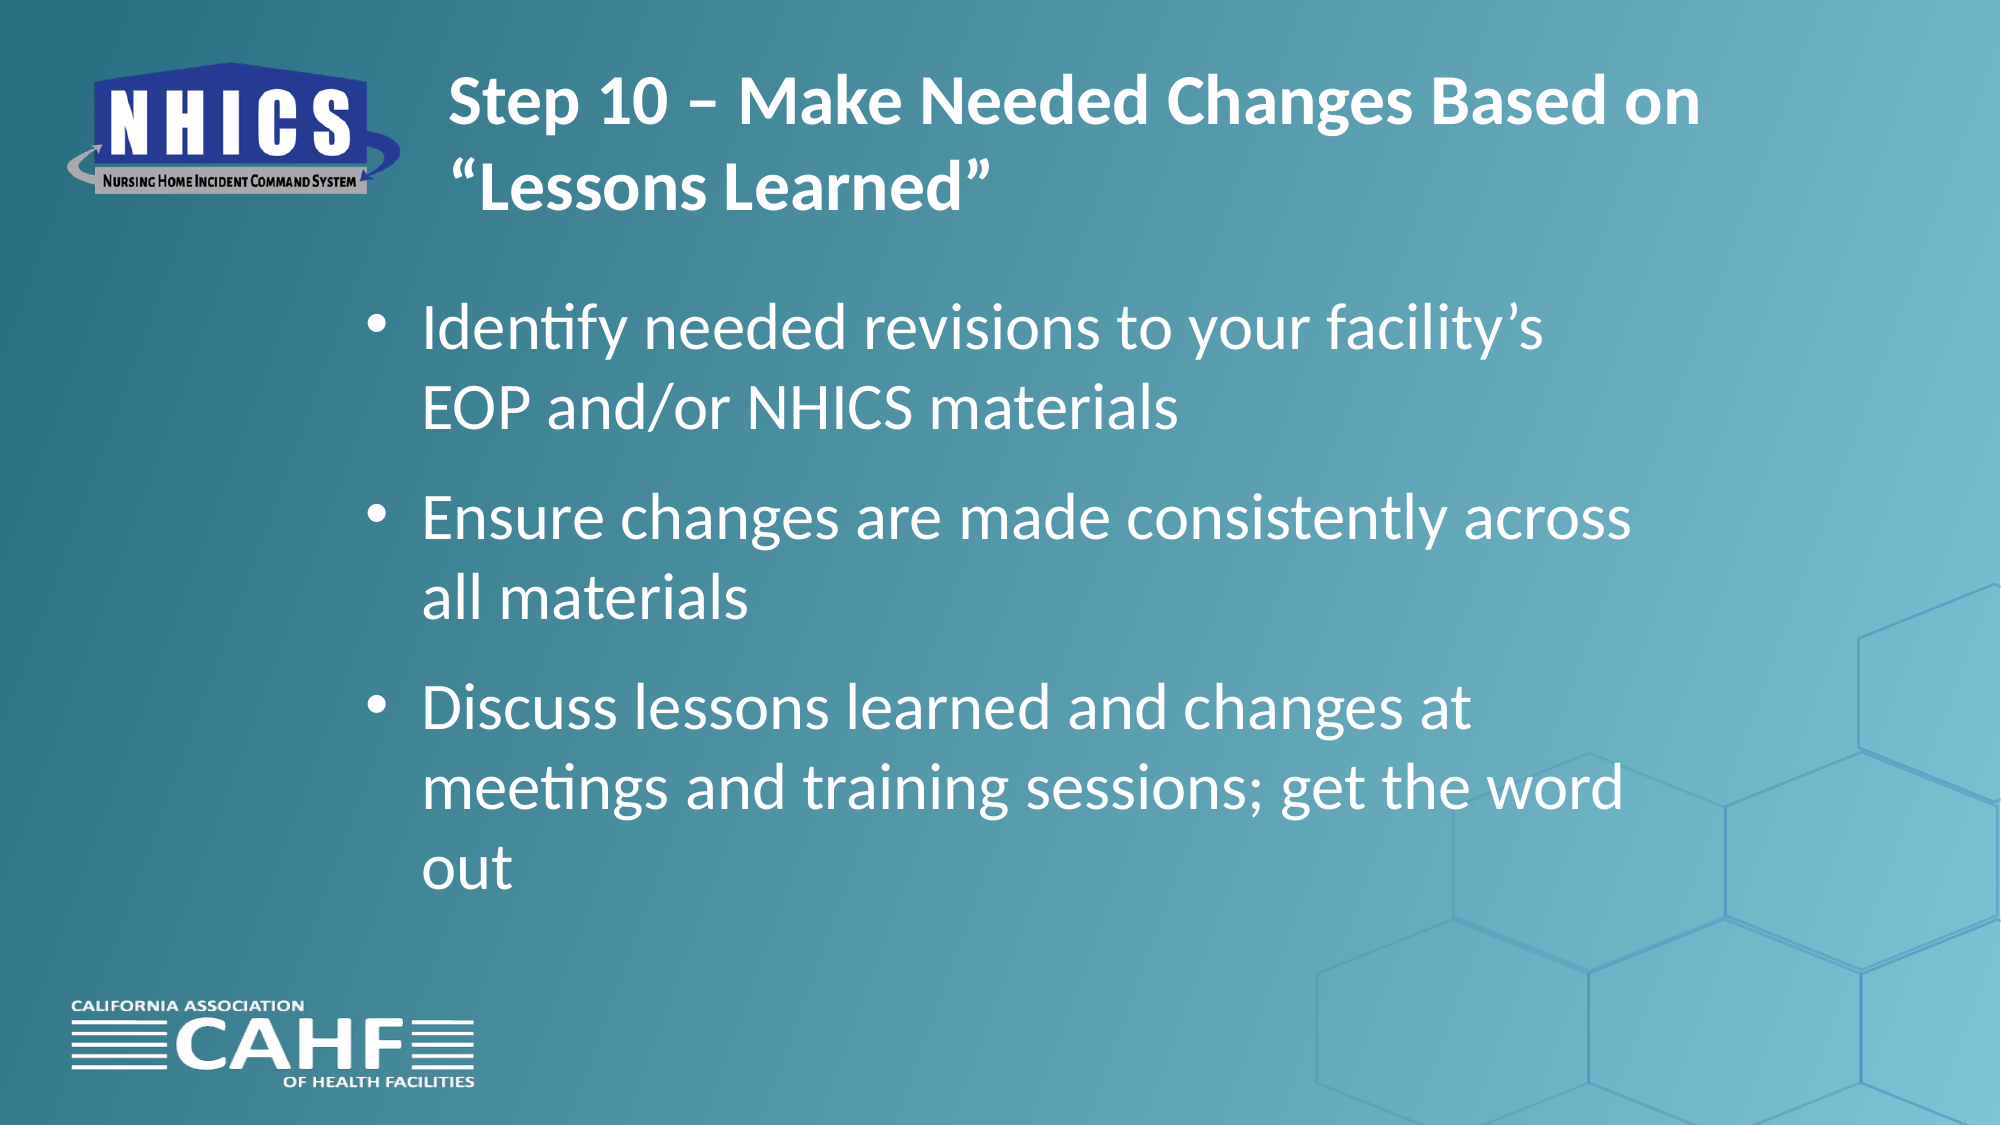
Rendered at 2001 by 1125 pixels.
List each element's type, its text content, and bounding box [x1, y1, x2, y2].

picture [67, 62, 400, 194]
title Step 10 – Make Needed Changes Based on “Lessons Learned” [433, 45, 1900, 233]
picture [66, 999, 479, 1088]
list Identify needed revisions to your facility’s EOP and/or NHICS materials Ensure changes are made consistently across all materials Discuss lessons learned and changes at meetings and training sessions; get the word out [350, 275, 1675, 980]
